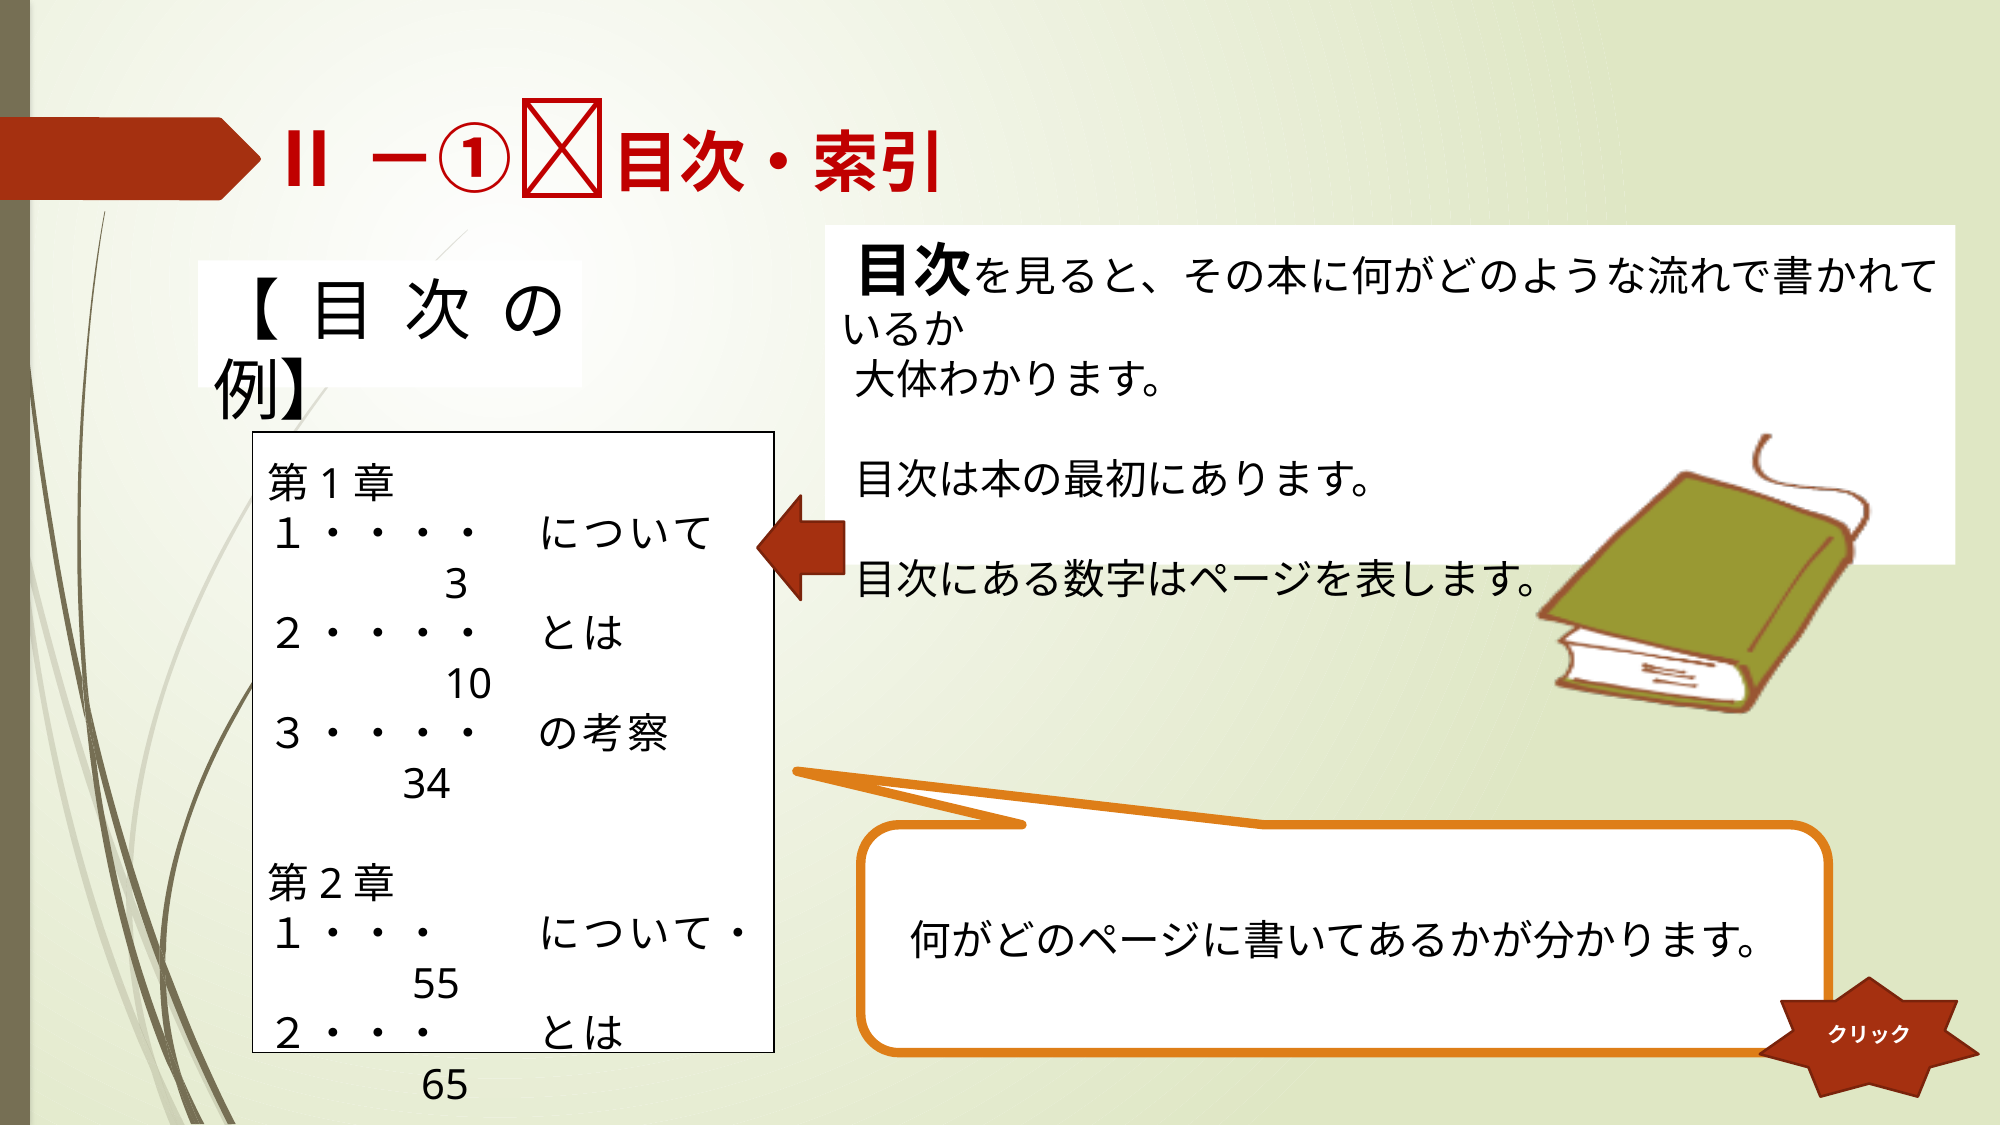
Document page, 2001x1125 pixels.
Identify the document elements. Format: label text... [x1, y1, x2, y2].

text_box Ⅱ－①🌠目次・索引 [254, 79, 1347, 214]
text_box 何がどのページに書いてあるかが分かります。 [795, 769, 1830, 1054]
text_box クリック [1758, 976, 1980, 1098]
text_box 目次を見ると、その本に何がどのような流れで書かれているか 大体わかります。 目次は本の最初にあります。 目次にある数字はページを表します。 [825, 225, 1956, 565]
text_box [756, 494, 846, 602]
text_box 第1章 １・・・・ について 3 ２・・・・ とは 10 ３・・・・ の考察 34 第2章 １・・・ について・ 55 ２・・・ とは 65 [252, 432, 774, 1053]
text_box 【目次の例】 [198, 260, 583, 388]
picture [1483, 422, 1897, 743]
